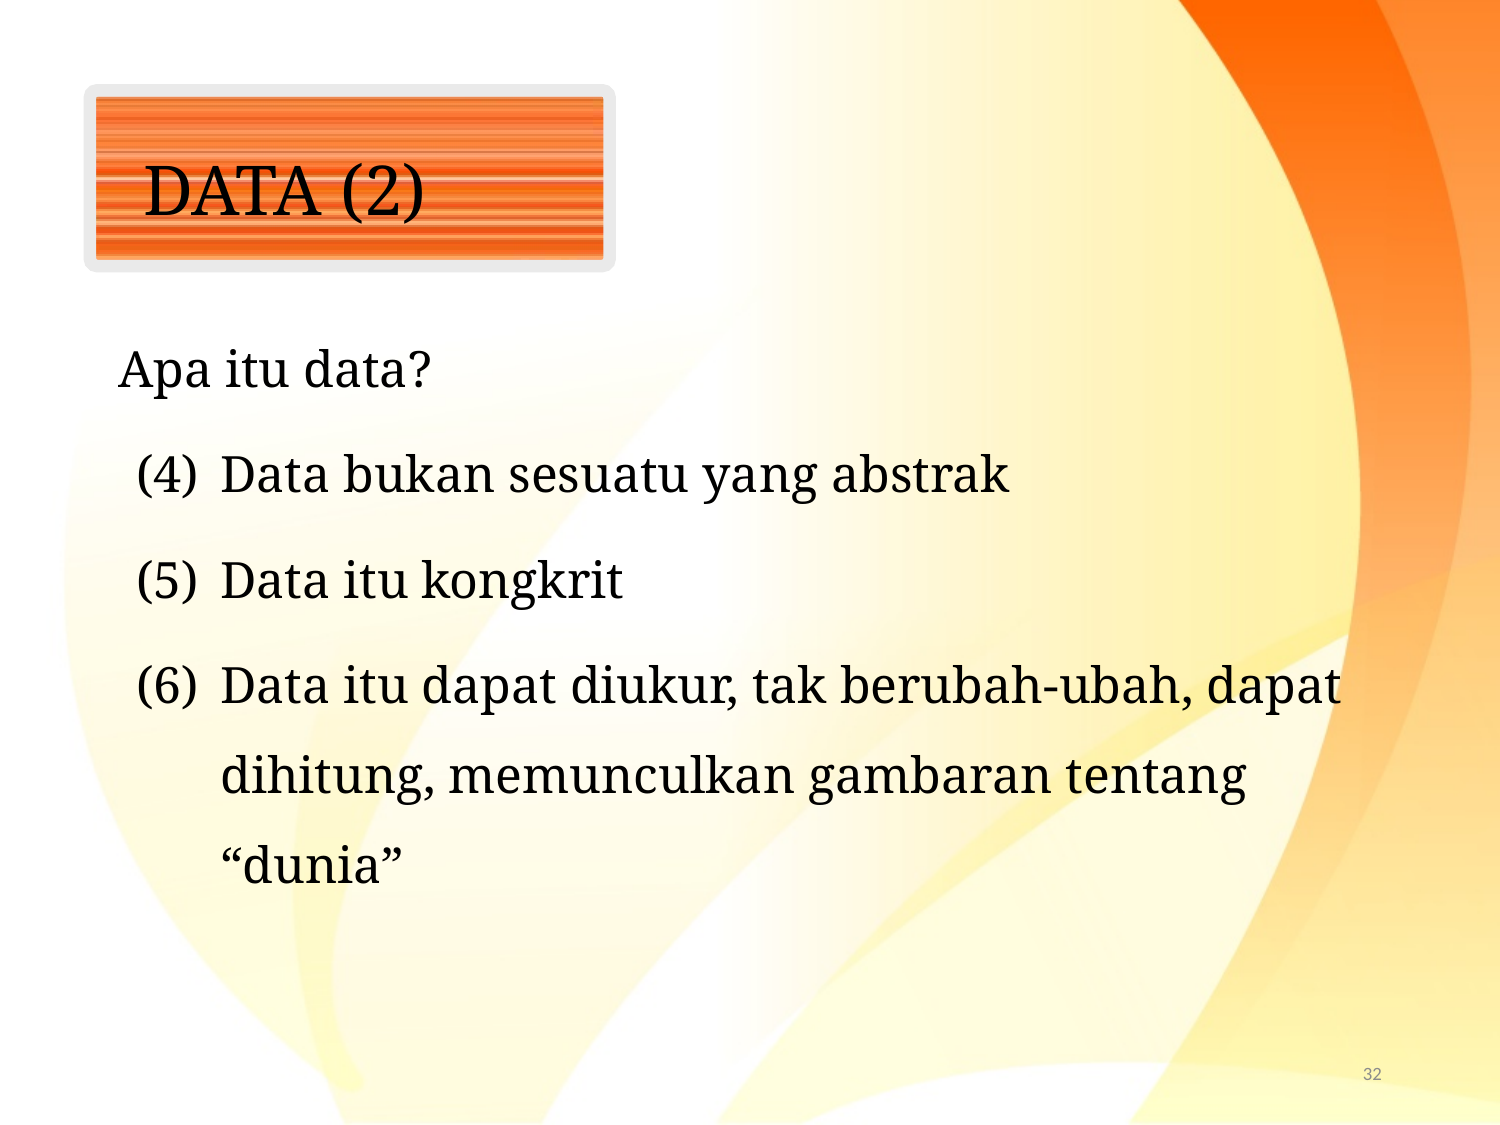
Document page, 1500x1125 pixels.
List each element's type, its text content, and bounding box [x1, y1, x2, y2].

picture [0, 0, 1500, 1125]
slide_number 32 [1059, 1042, 1397, 1103]
list Apa itu data? Data bukan sesuatu yang abstrak Data itu kongkrit Data itu dapat diukur, tak berubah-ubah, dapat dihitung, memunculkan gambaran tentang “dunia” [103, 299, 1397, 1014]
text_box DATA (2) [128, 84, 1422, 303]
